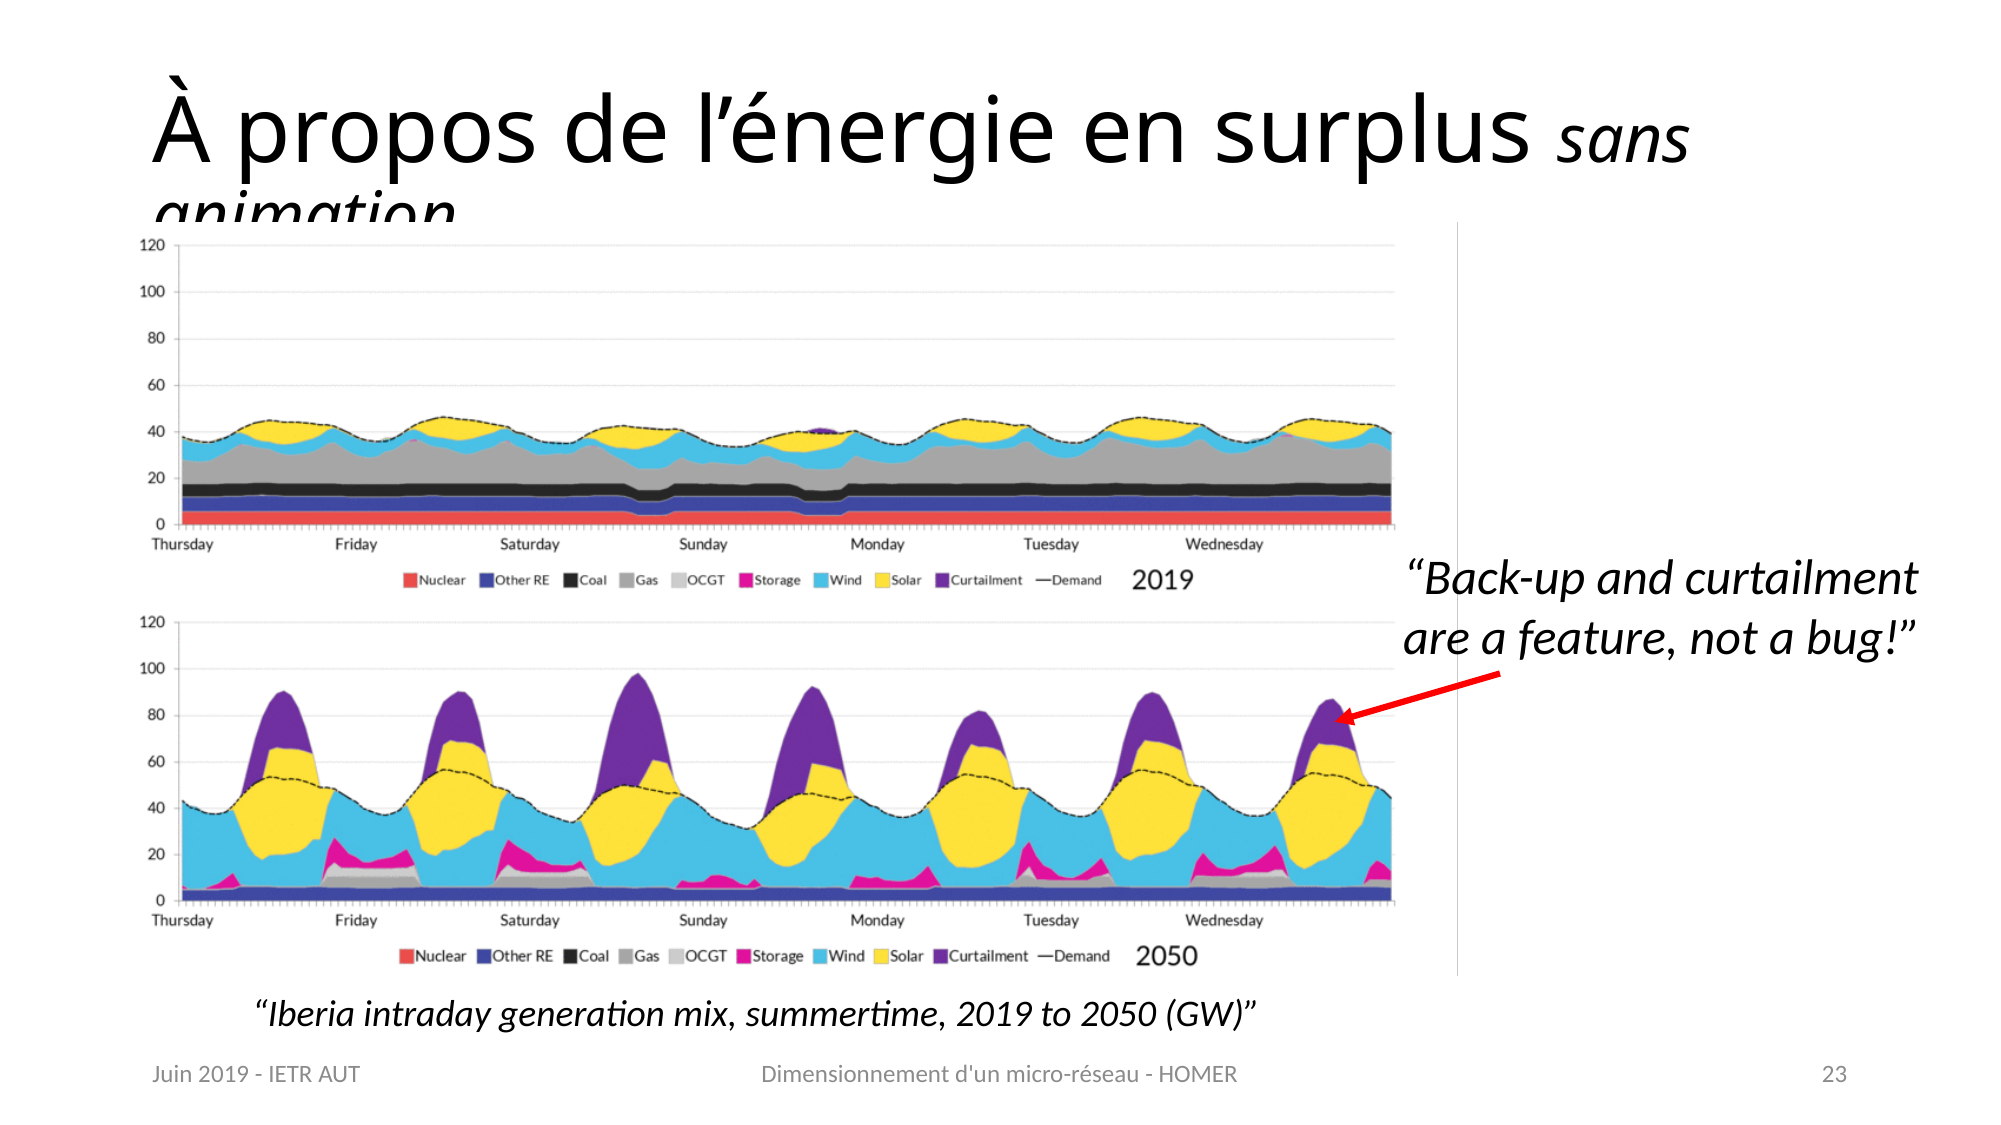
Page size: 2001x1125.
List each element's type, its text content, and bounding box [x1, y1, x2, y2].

picture [137, 599, 1459, 976]
text_box “Iberia intraday generation mix, summertime, 2019 to 2050 (GW)” [53, 981, 1459, 1042]
slide_number 23 [1412, 1042, 1863, 1103]
text_box “Back-up and curtailment are a feature, not a bug!” [1459, 537, 1959, 672]
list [137, 222, 1459, 599]
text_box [1334, 673, 1500, 722]
slide_number Juin 2019 - IETR AUT [137, 1042, 580, 1103]
footer Dimensionnement d'un micro-réseau - HOMER [580, 1042, 1412, 1103]
title À propos de l’énergie en surplus sans animation [137, 59, 1863, 278]
